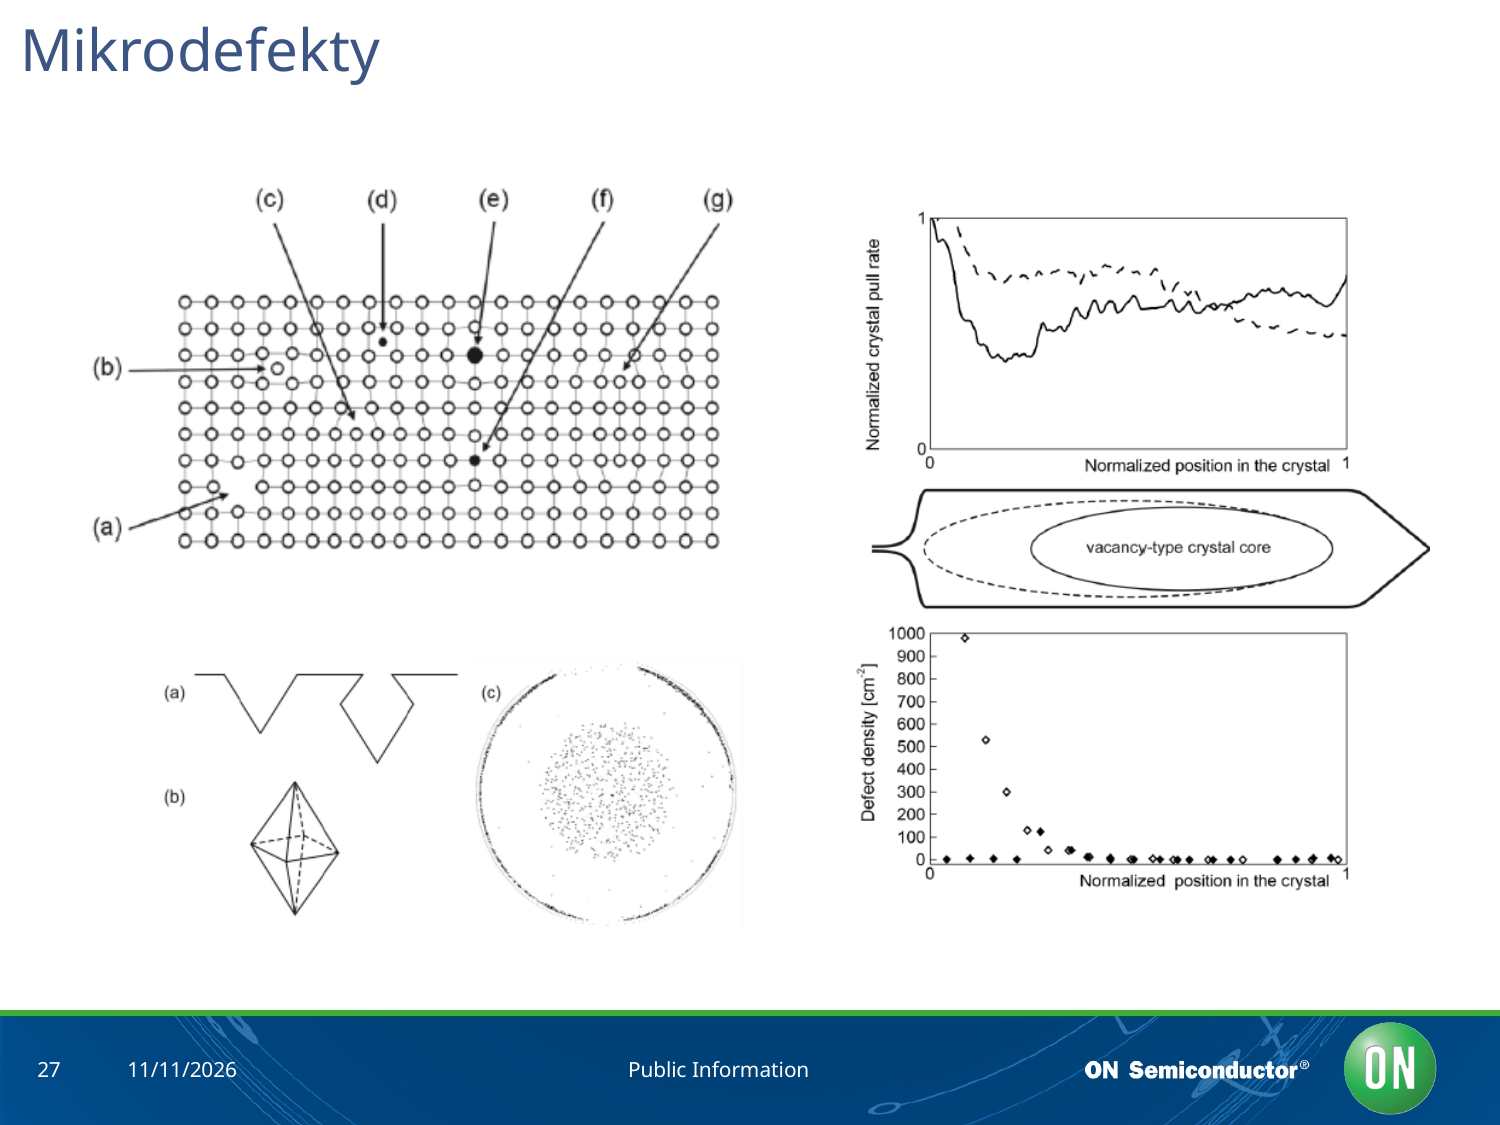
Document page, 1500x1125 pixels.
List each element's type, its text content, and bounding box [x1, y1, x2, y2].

picture [0, 0, 1500, 1125]
text_box Mikrodefekty [5, 0, 1376, 91]
